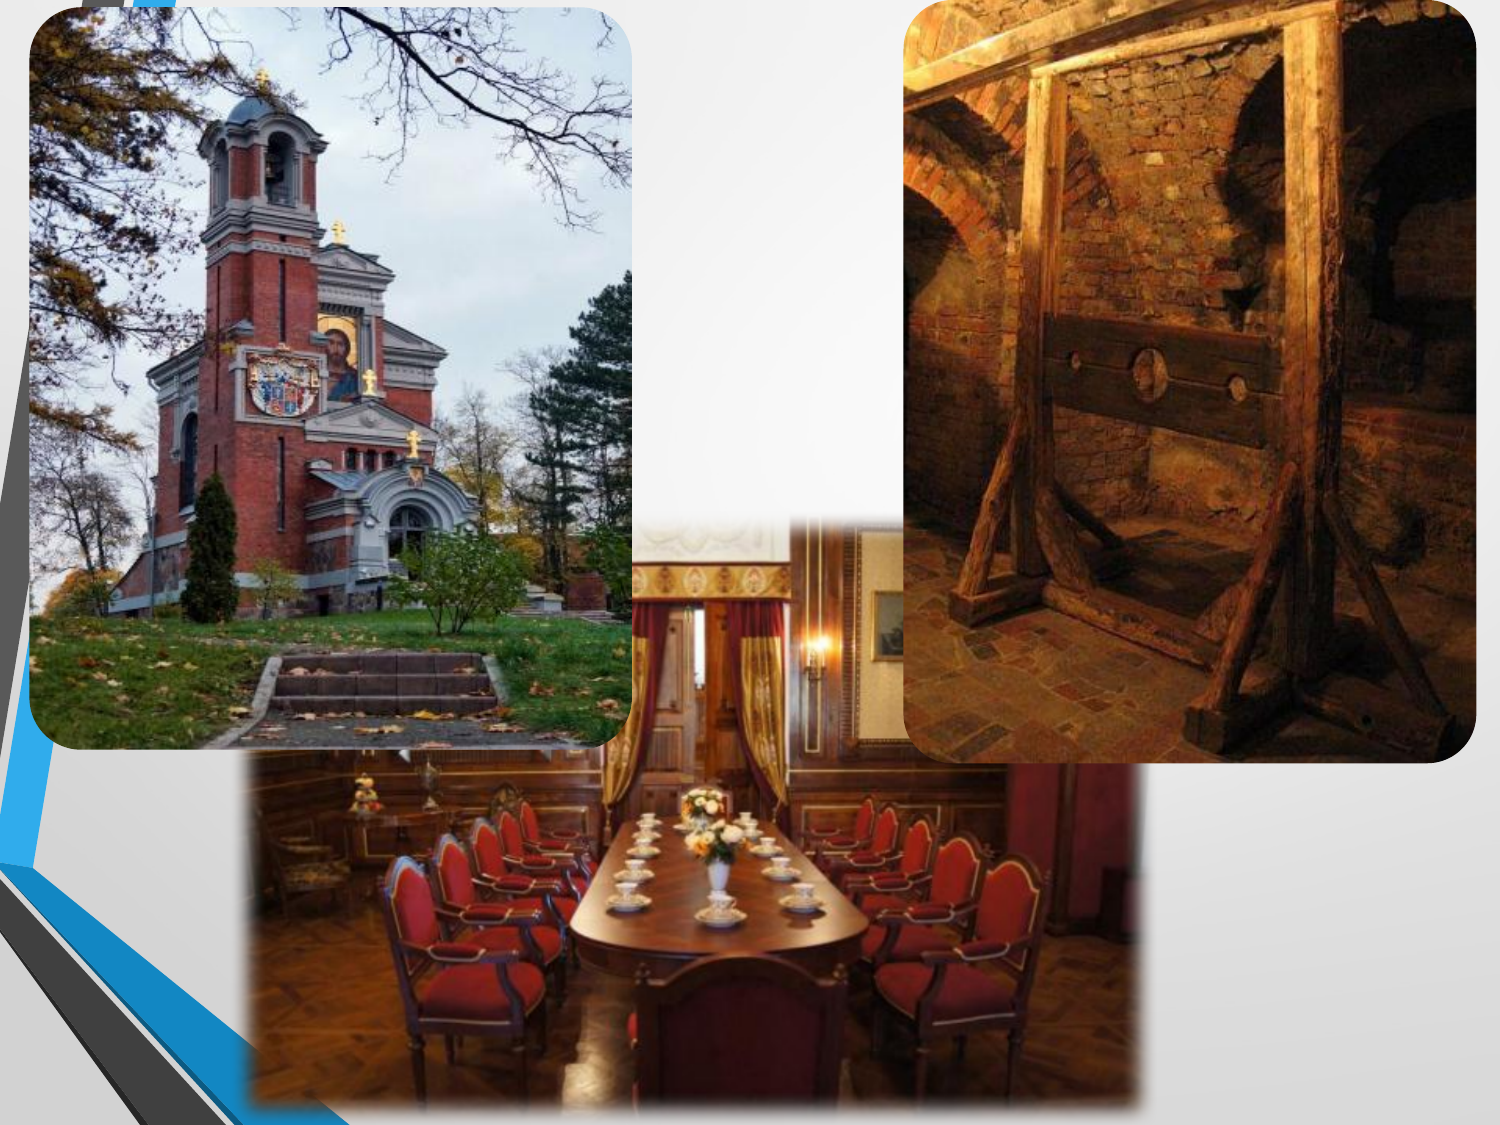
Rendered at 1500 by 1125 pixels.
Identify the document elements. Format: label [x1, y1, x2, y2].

picture [229, 0, 1477, 1125]
list [29, 6, 633, 750]
